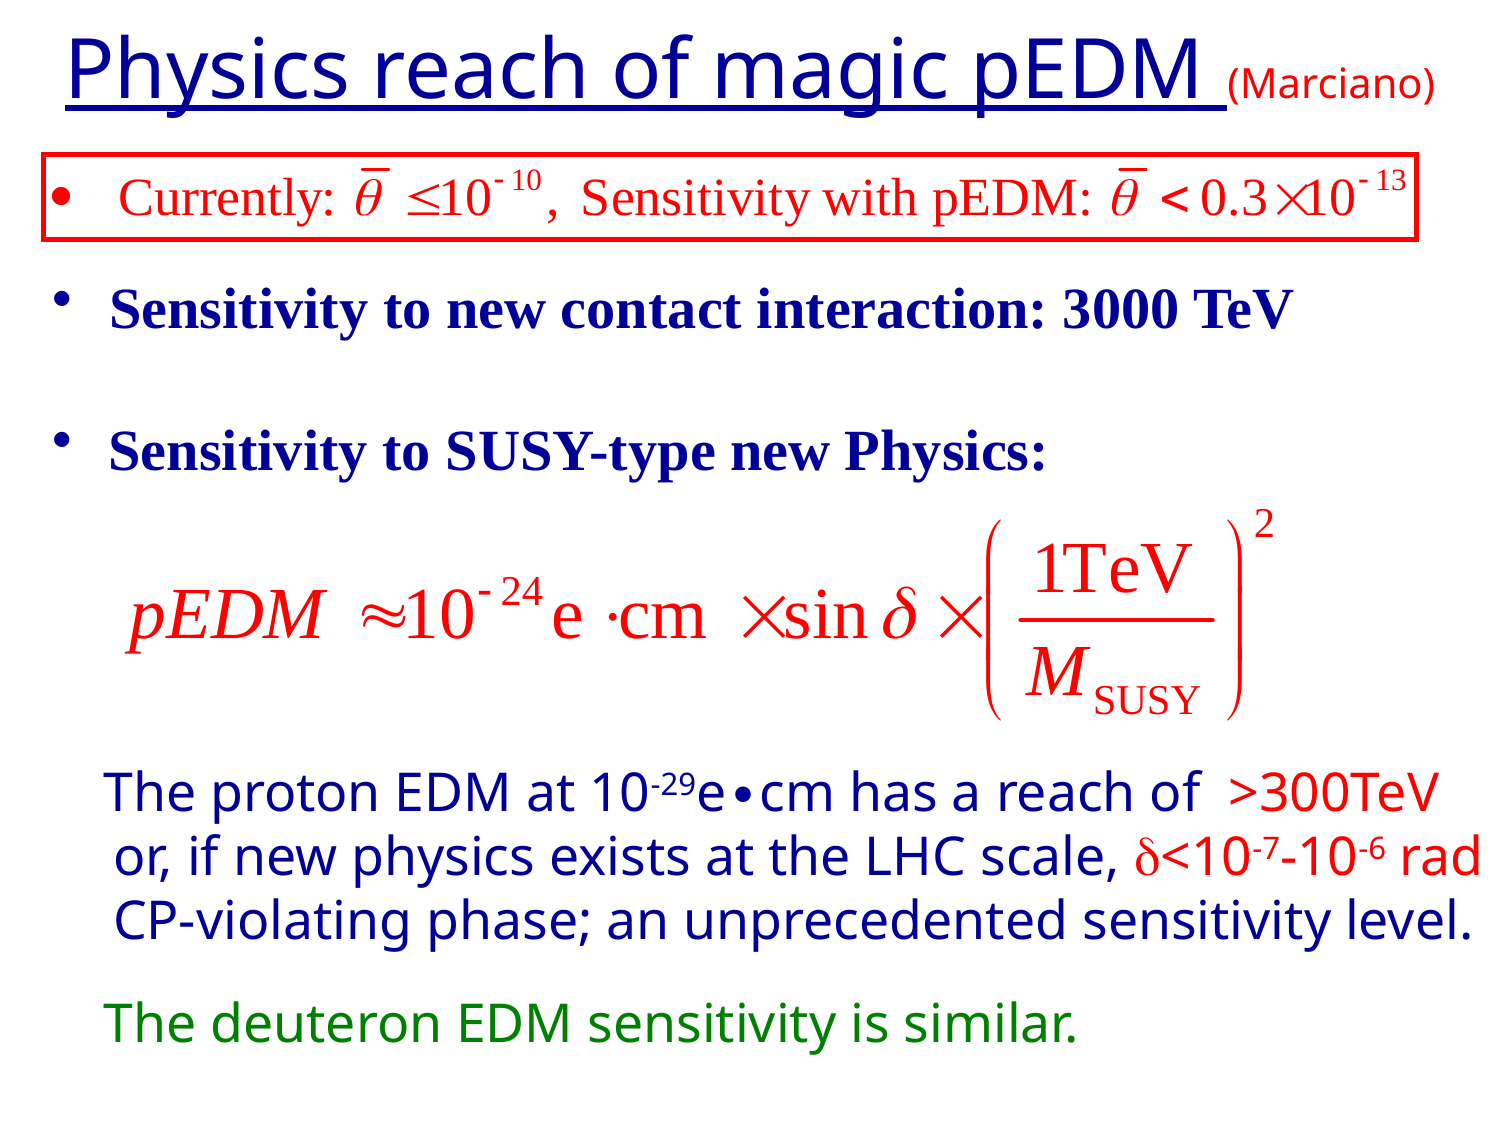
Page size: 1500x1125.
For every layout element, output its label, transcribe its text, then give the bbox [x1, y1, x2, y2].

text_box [109, 491, 1290, 737]
list The proton EDM at 10-29e∙cm has a reach of >300TeV or, if new physics exists at the LHC scale, <10-7-10-6 rad CP-violating phase; an unprecedented sensitivity level. The deuteron EDM sensitivity is similar. [46, 750, 1500, 1125]
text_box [45, 156, 1415, 238]
title Physics reach of magic pEDM (Marciano) [0, 0, 1500, 130]
text_box Sensitivity to SUSY-type new Physics: [37, 404, 1417, 504]
text_box Sensitivity to new contact interaction: 3000 TeV [38, 263, 1434, 362]
